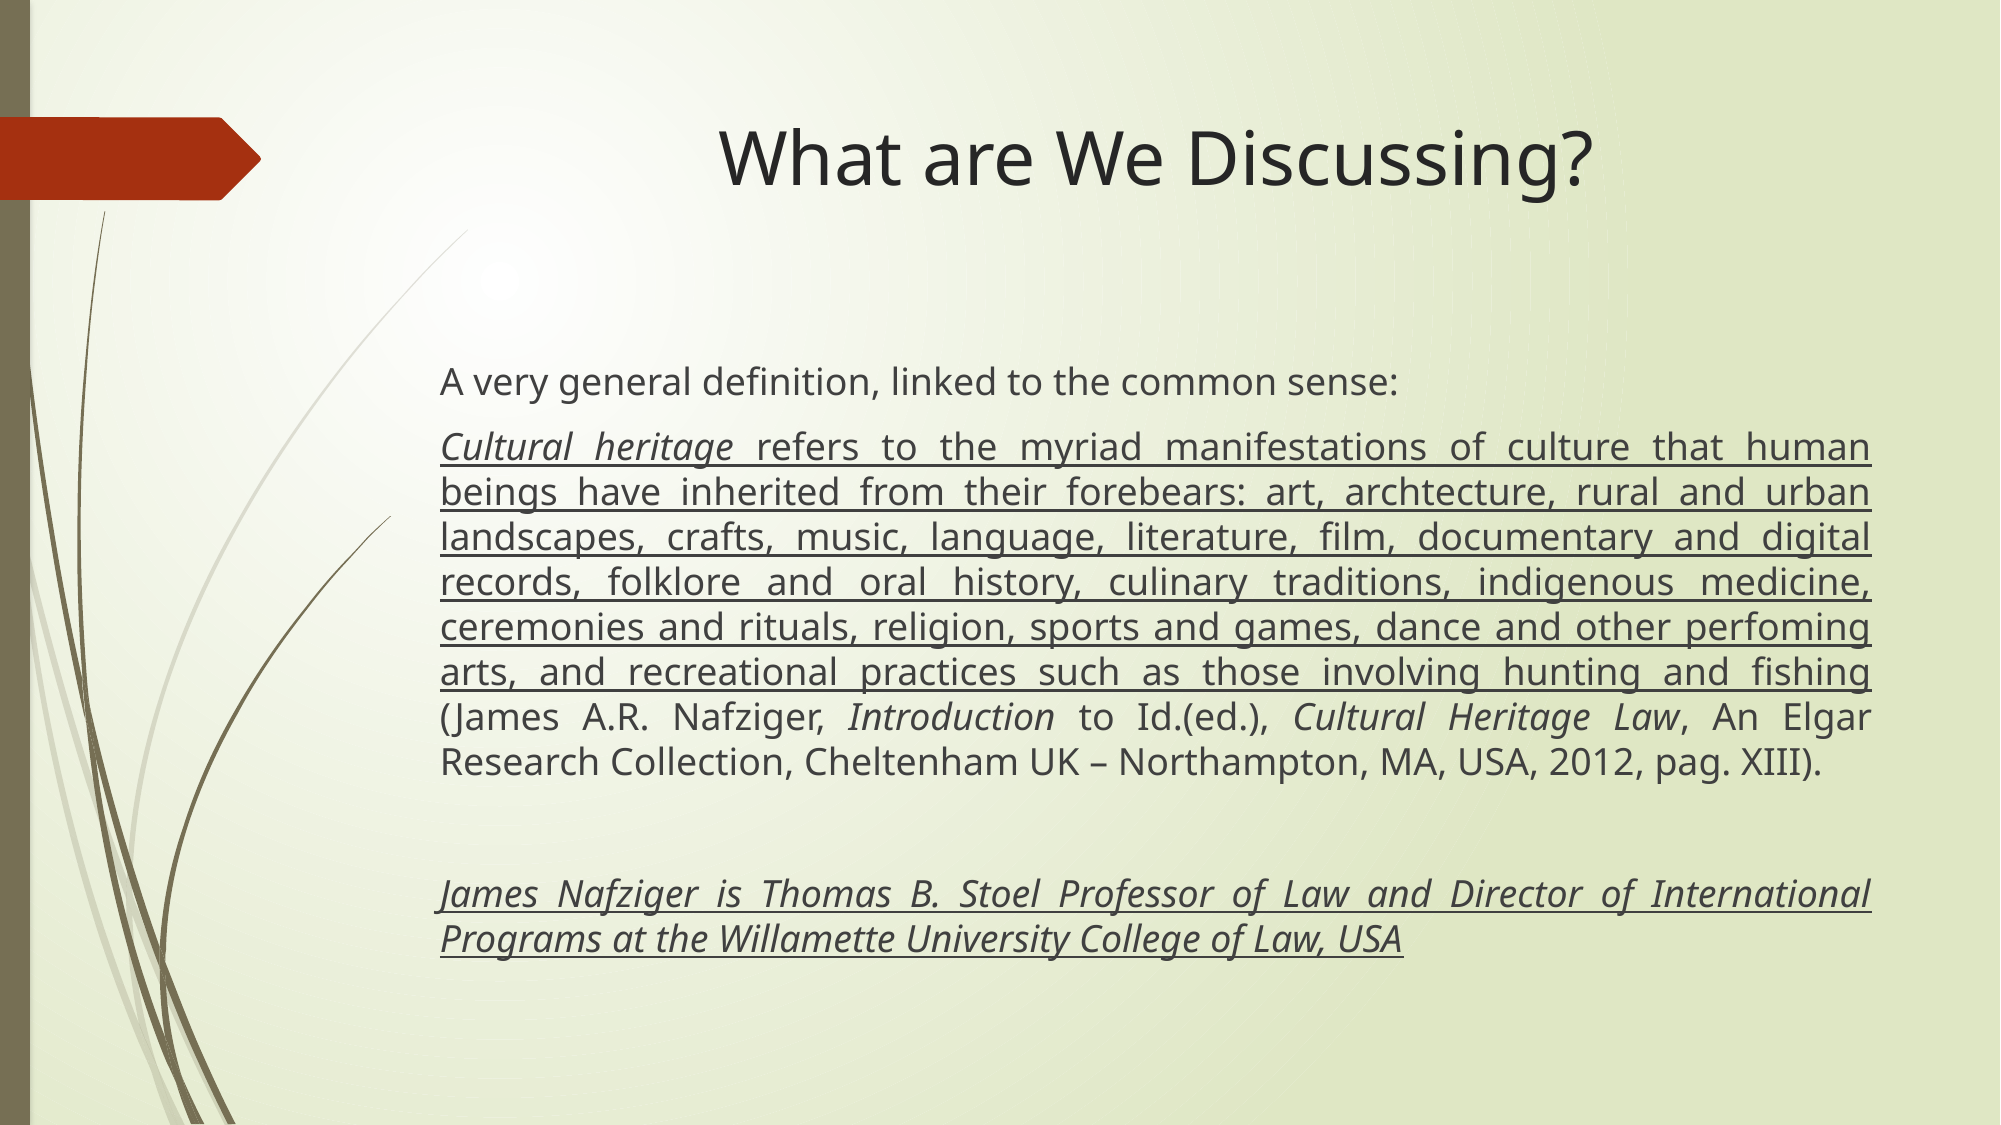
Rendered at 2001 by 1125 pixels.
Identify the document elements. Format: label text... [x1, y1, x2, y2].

title What are We Discussing? [425, 102, 1888, 313]
list A very general definition, linked to the common sense: Cultural heritage refers to the myriad manifestations of culture that human beings have inherited from their forebears: art, archtecture, rural and urban landscapes, crafts, music, language, literature, film, documentary and digital records, folklore and oral history, culinary traditions, indigenous medicine, ceremonies and rituals, religion, sports and games, dance and other perfoming arts, and recreational practices such as those involving hunting and fishing (James A.R. Nafziger, Introduction to Id.(ed.), Cultural Heritage Law, An Elgar Research Collection, Cheltenham UK – Northampton, MA, USA, 2012, pag. XIII). James Nafziger is Thomas B. Stoel Professor of Law and Director of International Programs at the Willamette University College of Law, USA [424, 350, 1888, 970]
